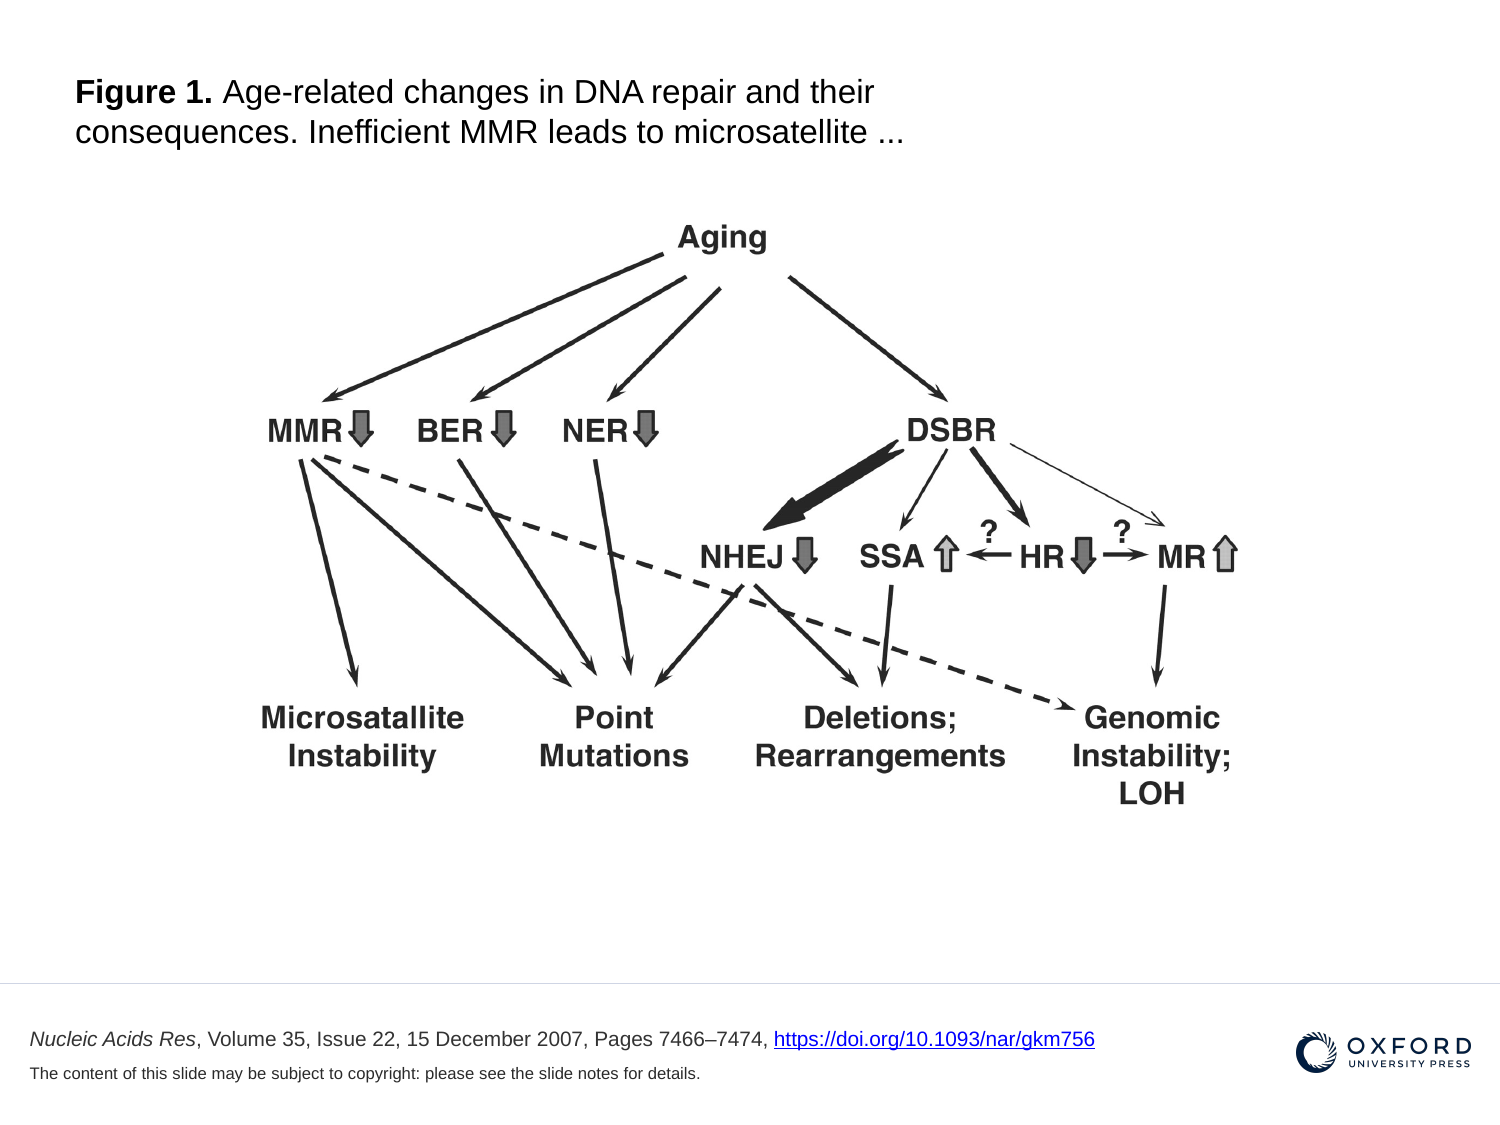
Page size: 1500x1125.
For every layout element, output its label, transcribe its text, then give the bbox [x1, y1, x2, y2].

footer Nucleic Acids Res, Volume 35, Issue 22, 15 December 2007, Pages 7466–7474, https://doi.org/10.1093/nar/gkm756 The content of this slide may be subject to copyright: please see the slide notes for details. [0, 983, 1260, 1125]
picture [1296, 1032, 1471, 1073]
title Figure 1. Age-related changes in DNA repair and their consequences. Inefficient MMR leads to microsatellite ... [75, 69, 1078, 171]
picture [262, 224, 1238, 805]
